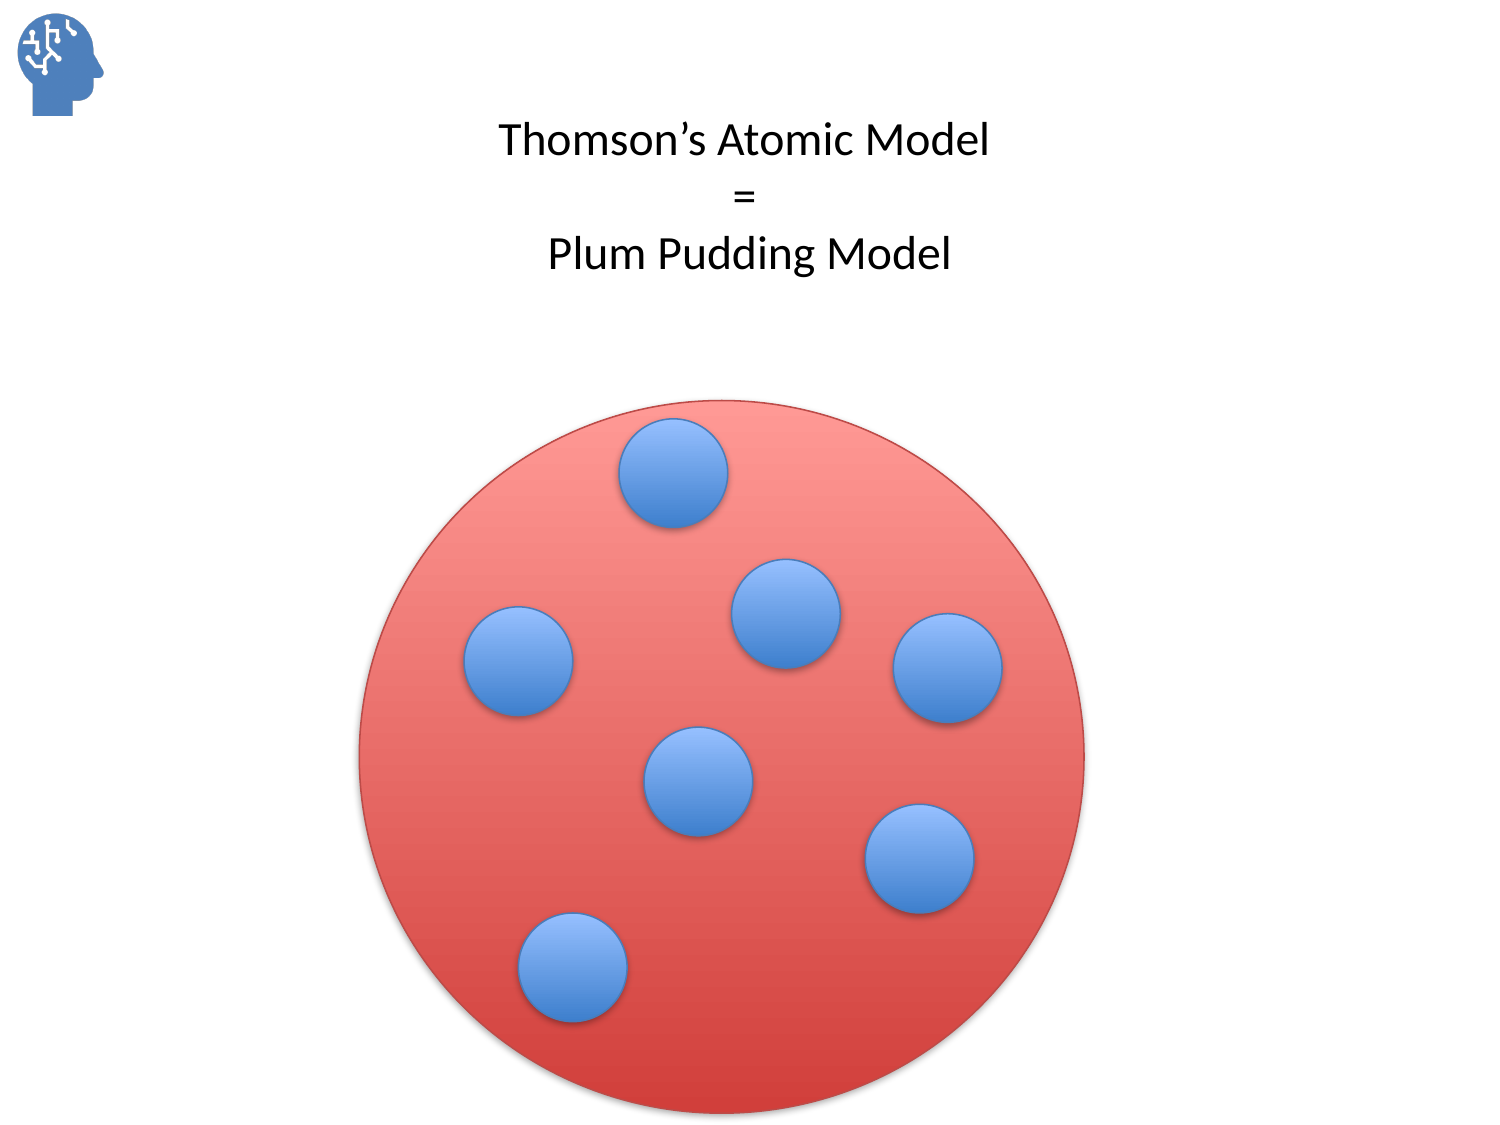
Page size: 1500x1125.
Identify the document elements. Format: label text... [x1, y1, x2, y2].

text_box [643, 727, 753, 836]
text_box [865, 804, 974, 913]
title Thomson’s Atomic Model = Plum Pudding Model [75, 99, 1425, 287]
text_box [619, 418, 728, 528]
text_box [893, 613, 1003, 723]
text_box [518, 912, 628, 1022]
text_box [359, 400, 1085, 1114]
text_box [0, 4, 121, 126]
text_box [464, 606, 573, 716]
text_box [731, 559, 841, 669]
